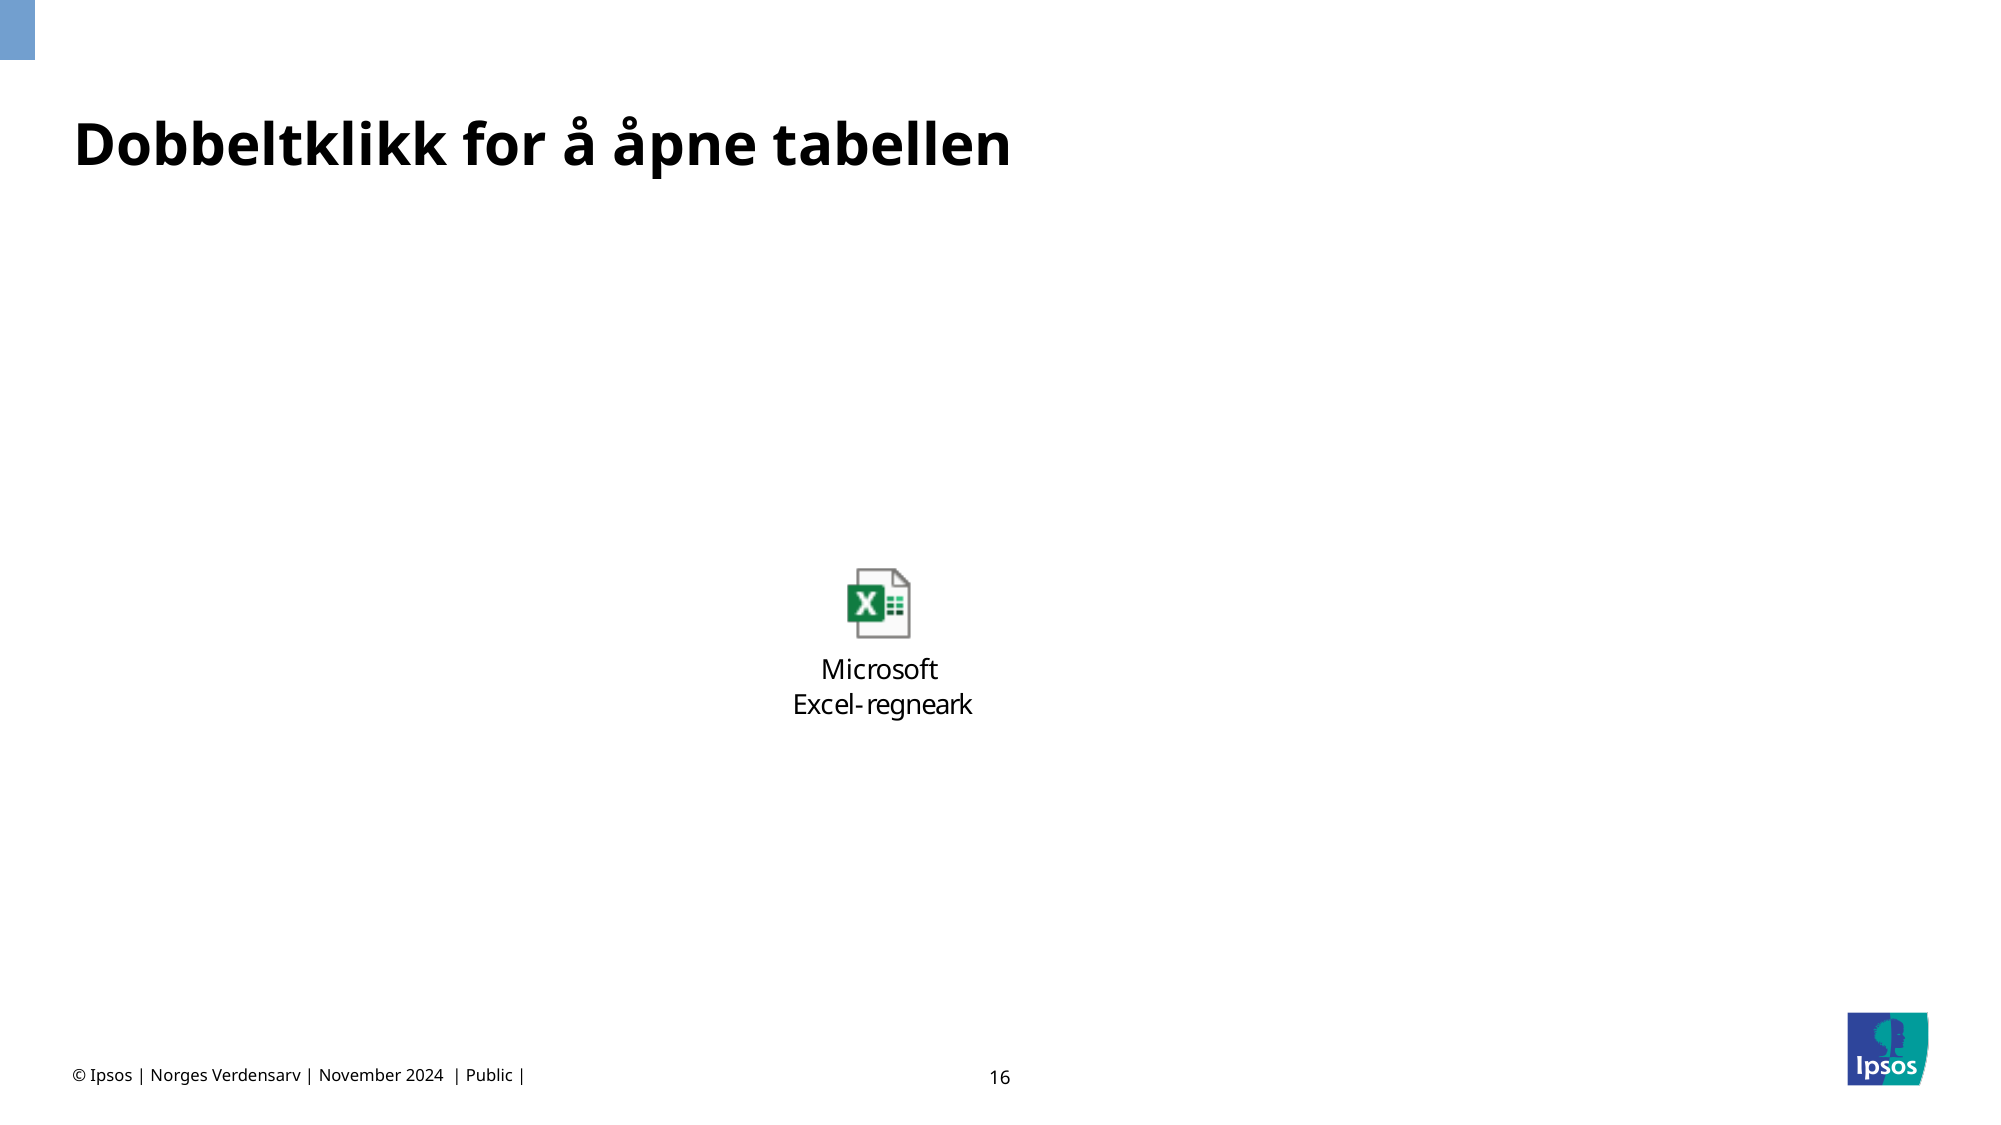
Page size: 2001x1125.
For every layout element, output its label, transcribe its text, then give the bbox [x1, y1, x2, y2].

title Dobbeltklikk for å åpne tabellen [73, 115, 1928, 233]
picture [1847, 1012, 1929, 1086]
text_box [772, 567, 994, 755]
